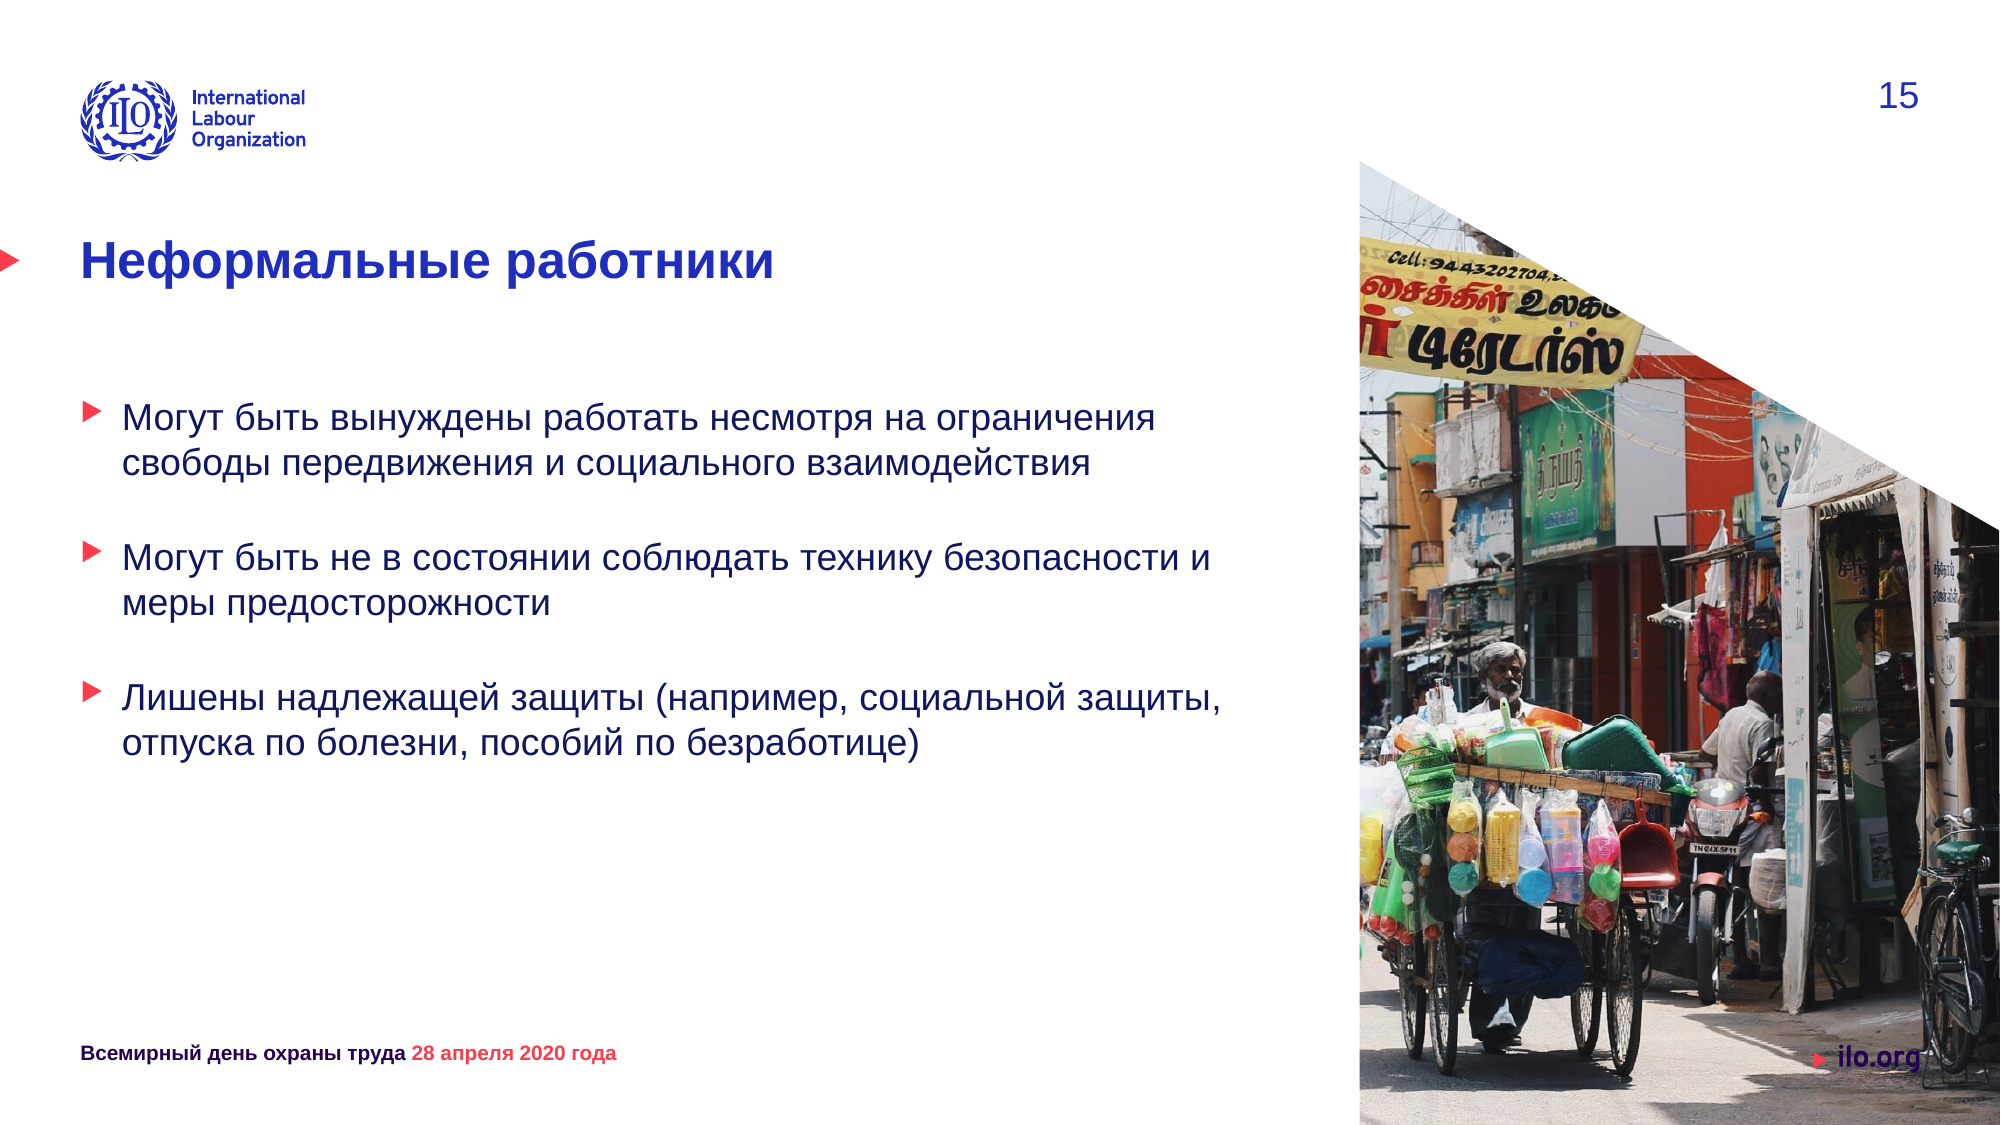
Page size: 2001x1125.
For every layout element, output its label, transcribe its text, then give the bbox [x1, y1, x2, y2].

footer Всемирный день охраны труда 28 апреля 2020 года [80, 1039, 1000, 1070]
list Могут быть вынуждены работать несмотря на ограничения свободы передвижения и социального взаимодействия Могут быть не в состоянии соблюдать технику безопасности и меры предосторожности Лишены надлежащей защиты (например, социальной защиты, отпуска по болезни, пособий по безработице) [80, 392, 1280, 965]
picture [1359, 160, 2000, 1125]
title Неформальные работники [80, 233, 1359, 352]
slide_number 15 [1830, 70, 1920, 119]
